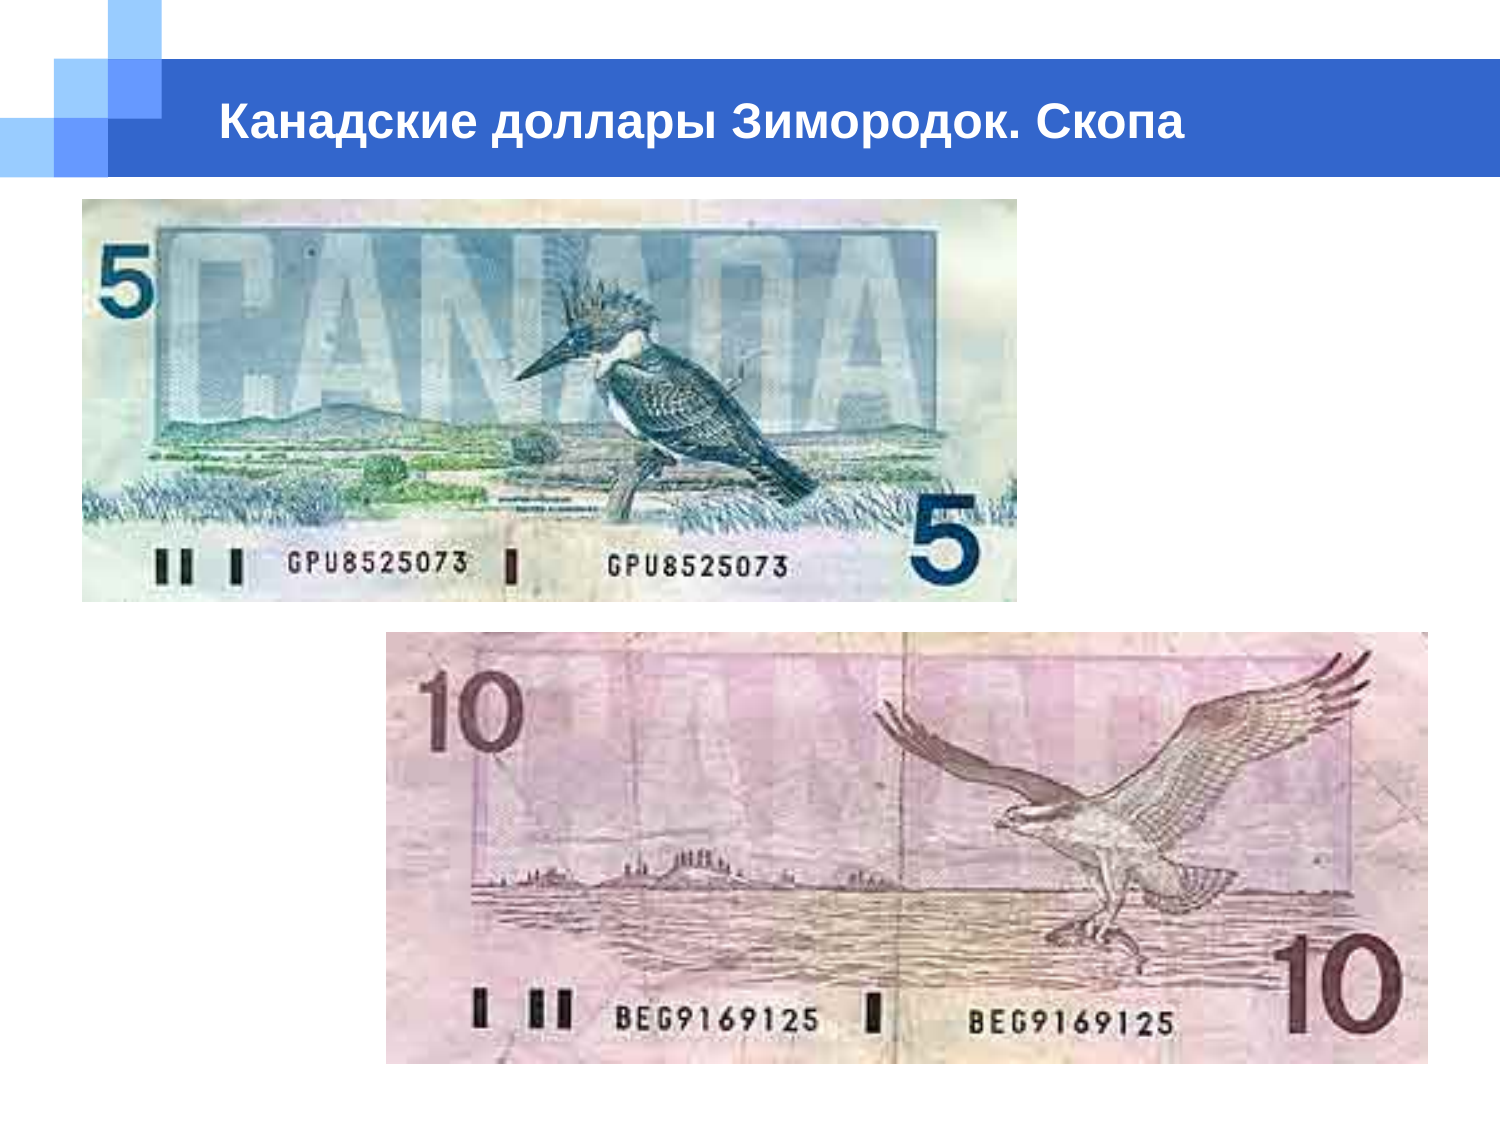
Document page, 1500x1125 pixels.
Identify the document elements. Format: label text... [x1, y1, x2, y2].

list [81, 198, 1018, 602]
picture [386, 632, 1428, 1064]
title Канадские доллары Зимородок. Скопа [187, 74, 1401, 156]
